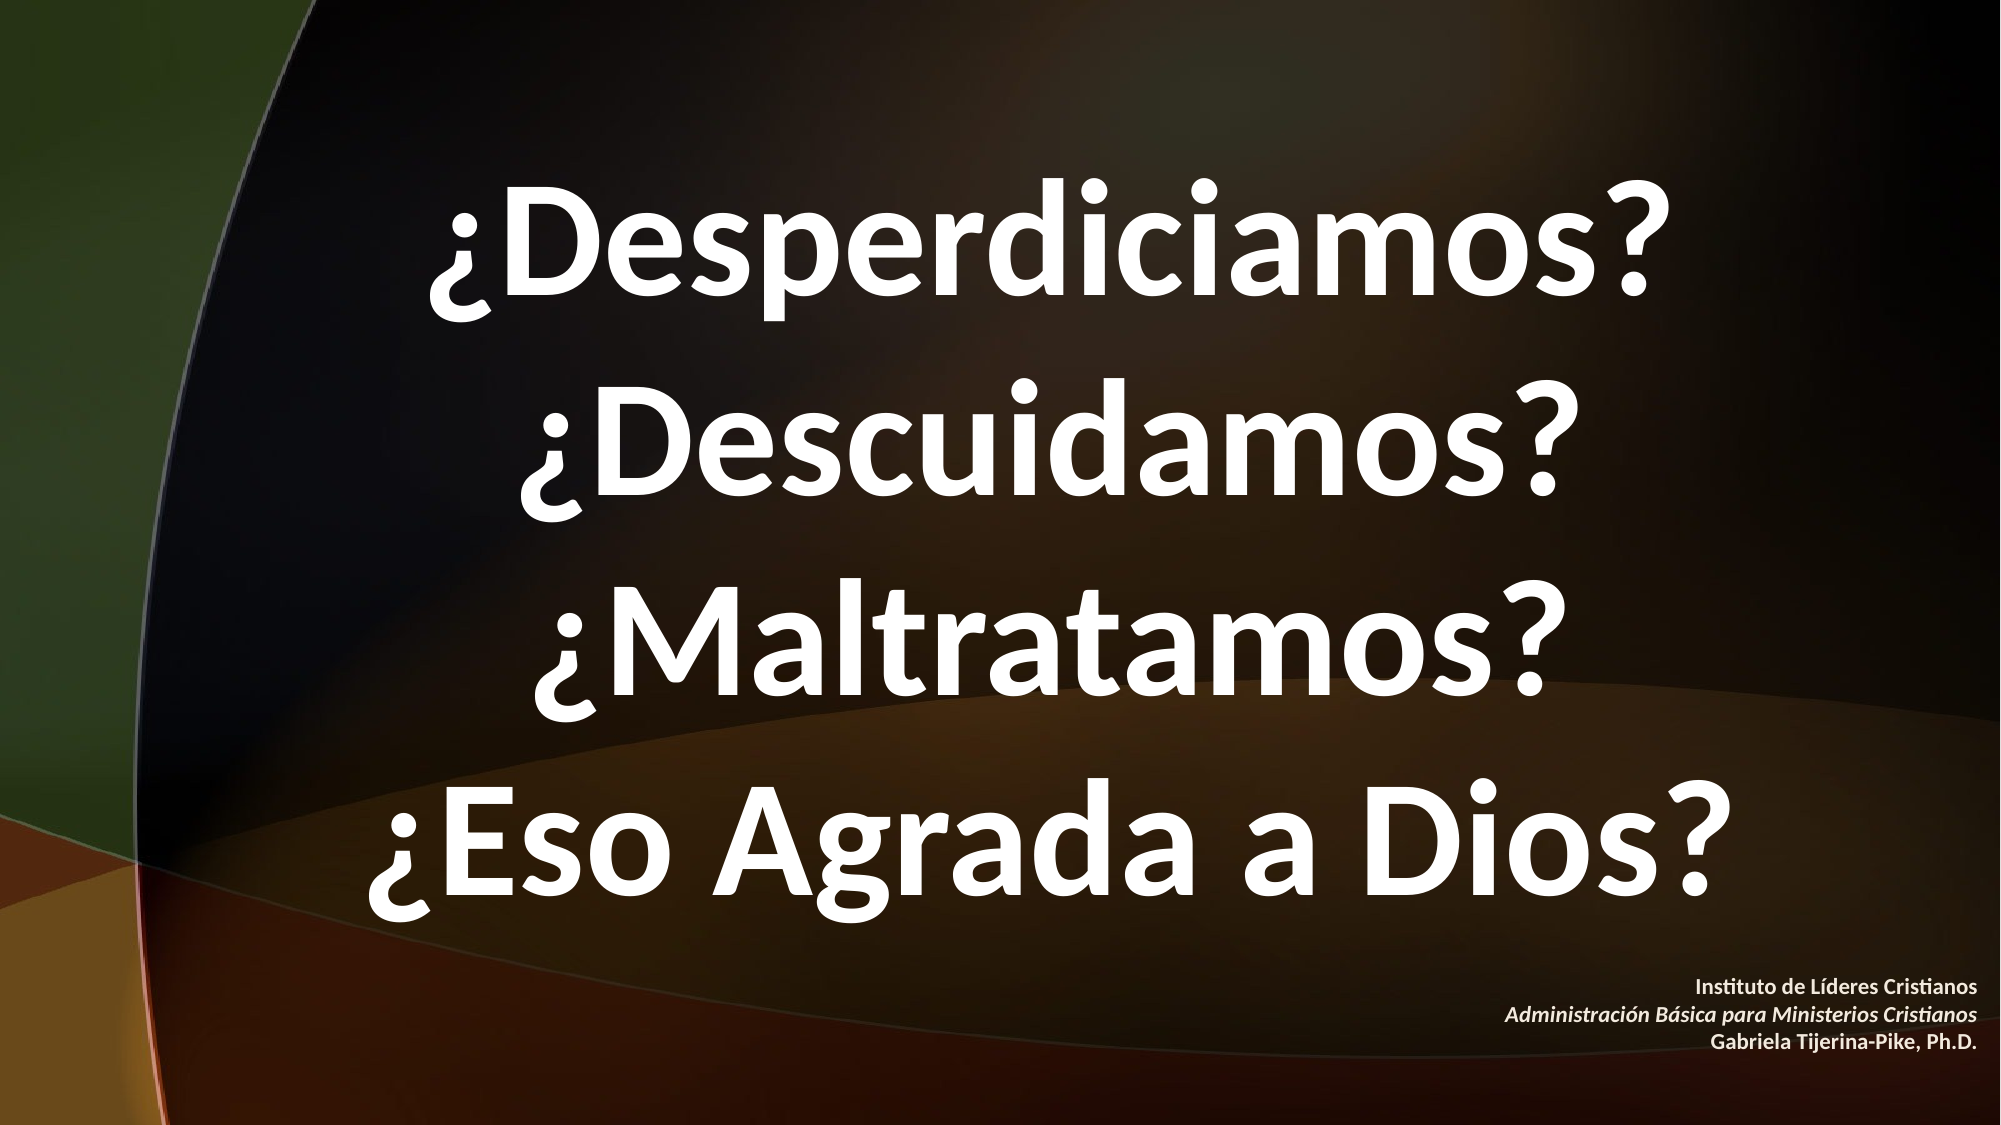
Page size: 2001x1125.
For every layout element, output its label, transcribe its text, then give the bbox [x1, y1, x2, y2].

text_box ¿Desperdiciamos? ¿Descuidamos? ¿Maltratamos? ¿Eso Agrada a Dios? [183, 121, 1917, 937]
picture [0, 0, 2001, 1125]
text_box Instituto de Líderes Cristianos Administración Básica para Ministerios Cristianos Gabriela Tijerina-Pike, Ph.D. [368, 904, 1993, 1122]
